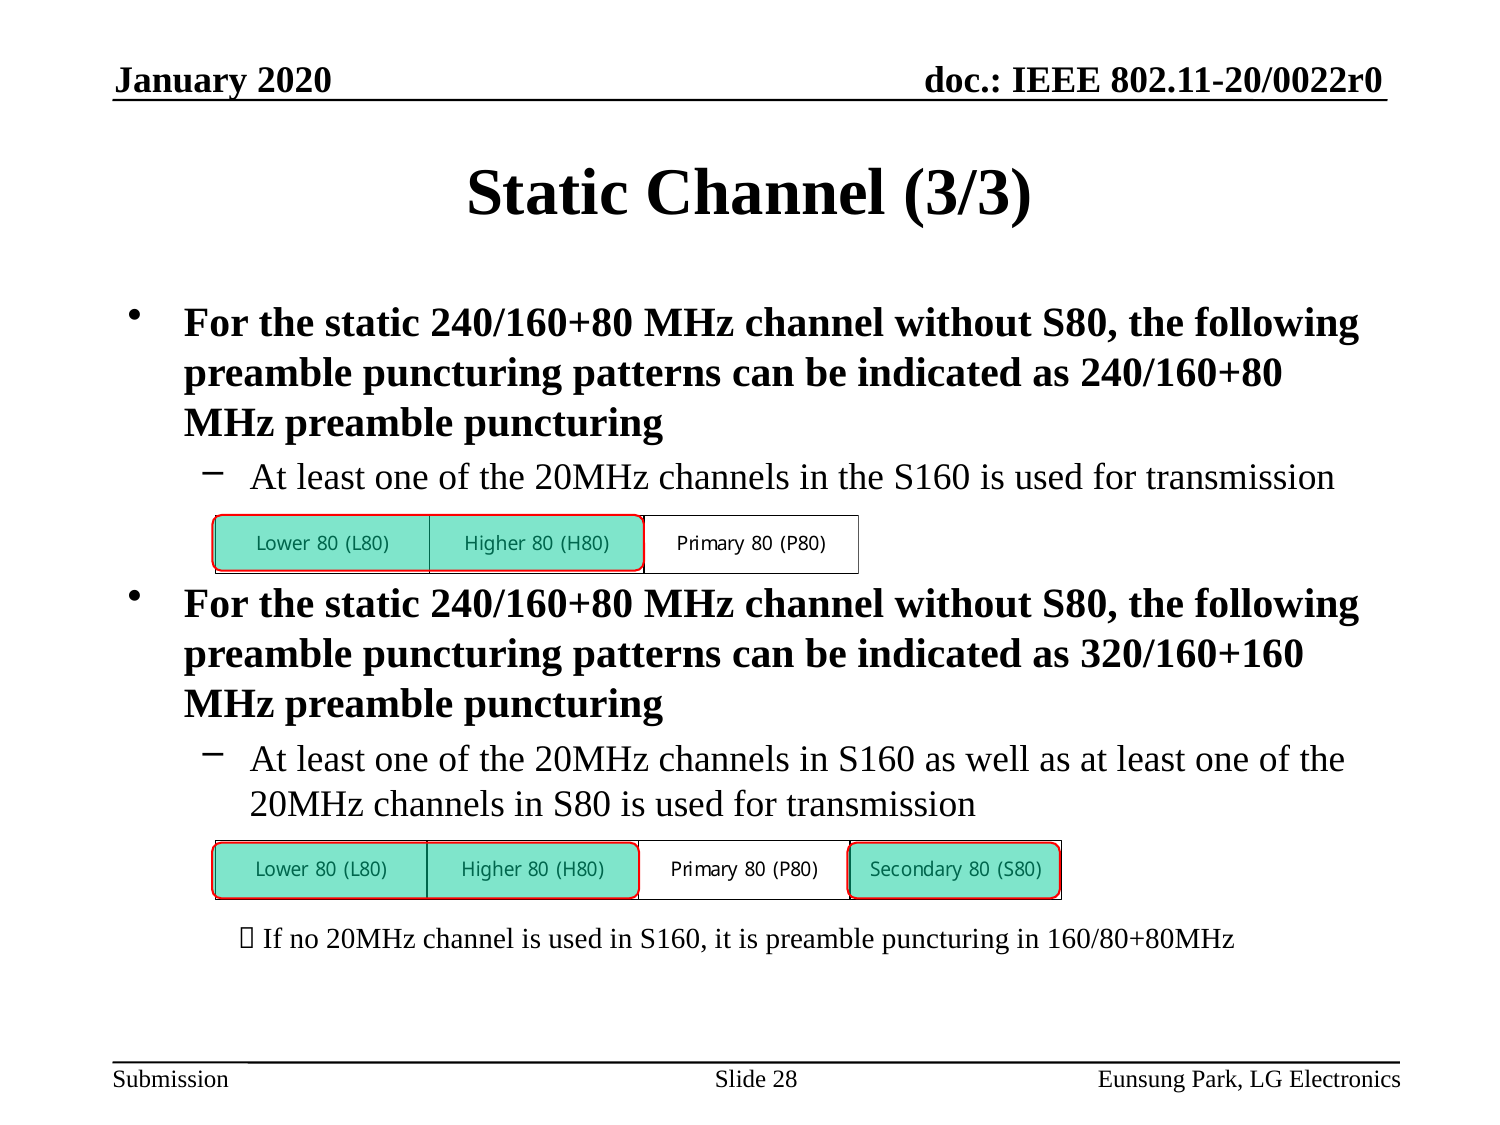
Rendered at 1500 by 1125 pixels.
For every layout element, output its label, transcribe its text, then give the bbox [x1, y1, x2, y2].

slide_number Slide 28 [712, 1061, 800, 1093]
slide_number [114, 54, 335, 101]
text_box  If no 20MHz channel is used in S160, it is preamble puncturing in 160/80+80MHz [223, 912, 1293, 963]
footer Eunsung Park, LG Electronics [1038, 1061, 1402, 1093]
list For the static 240/160+80 MHz channel without S80, the following preamble puncturing patterns can be indicated as 240/160+80 MHz preamble puncturing At least one of the 20MHz channels in the S160 is used for transmission For the static 240/160+80 MHz channel without S80, the following preamble puncturing patterns can be indicated as 320/160+160 MHz preamble puncturing At least one of the 20MHz channels in S160 as well as at least one of the 20MHz channels in S80 is used for transmission [112, 287, 1388, 1000]
title Static Channel (3/3) [112, 112, 1388, 263]
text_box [211, 837, 1063, 901]
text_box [212, 512, 859, 574]
